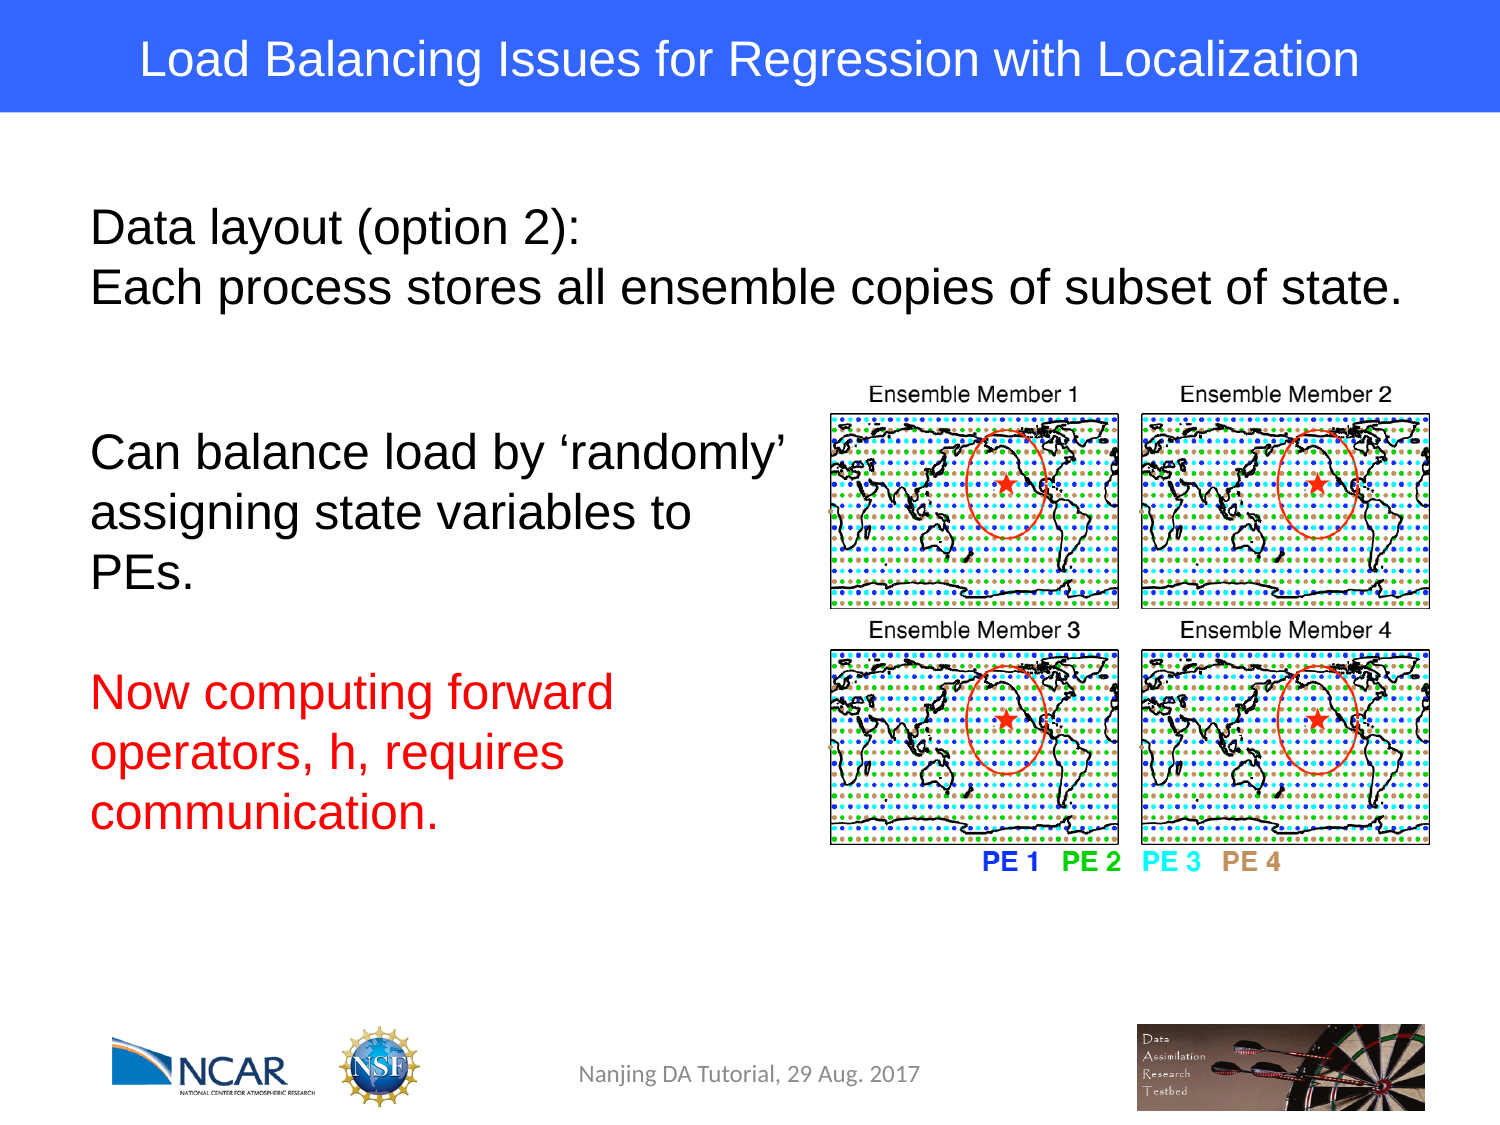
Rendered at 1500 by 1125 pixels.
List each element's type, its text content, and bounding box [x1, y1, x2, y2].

picture [112, 1037, 315, 1095]
text_box Can balance load by ‘randomly’ assigning state variables to PEs. Now computing forward operators, h, requires communication. [75, 412, 800, 908]
text_box Data layout (option 2): Each process stores all ensemble copies of subset of state. [74, 187, 1425, 323]
picture [1137, 1024, 1425, 1111]
footer Nanjing DA Tutorial, 29 Aug. 2017 [512, 1042, 988, 1103]
picture [337, 1024, 421, 1108]
picture [824, 374, 1434, 873]
title Load Balancing Issues for Regression with Localization [0, 0, 1500, 113]
